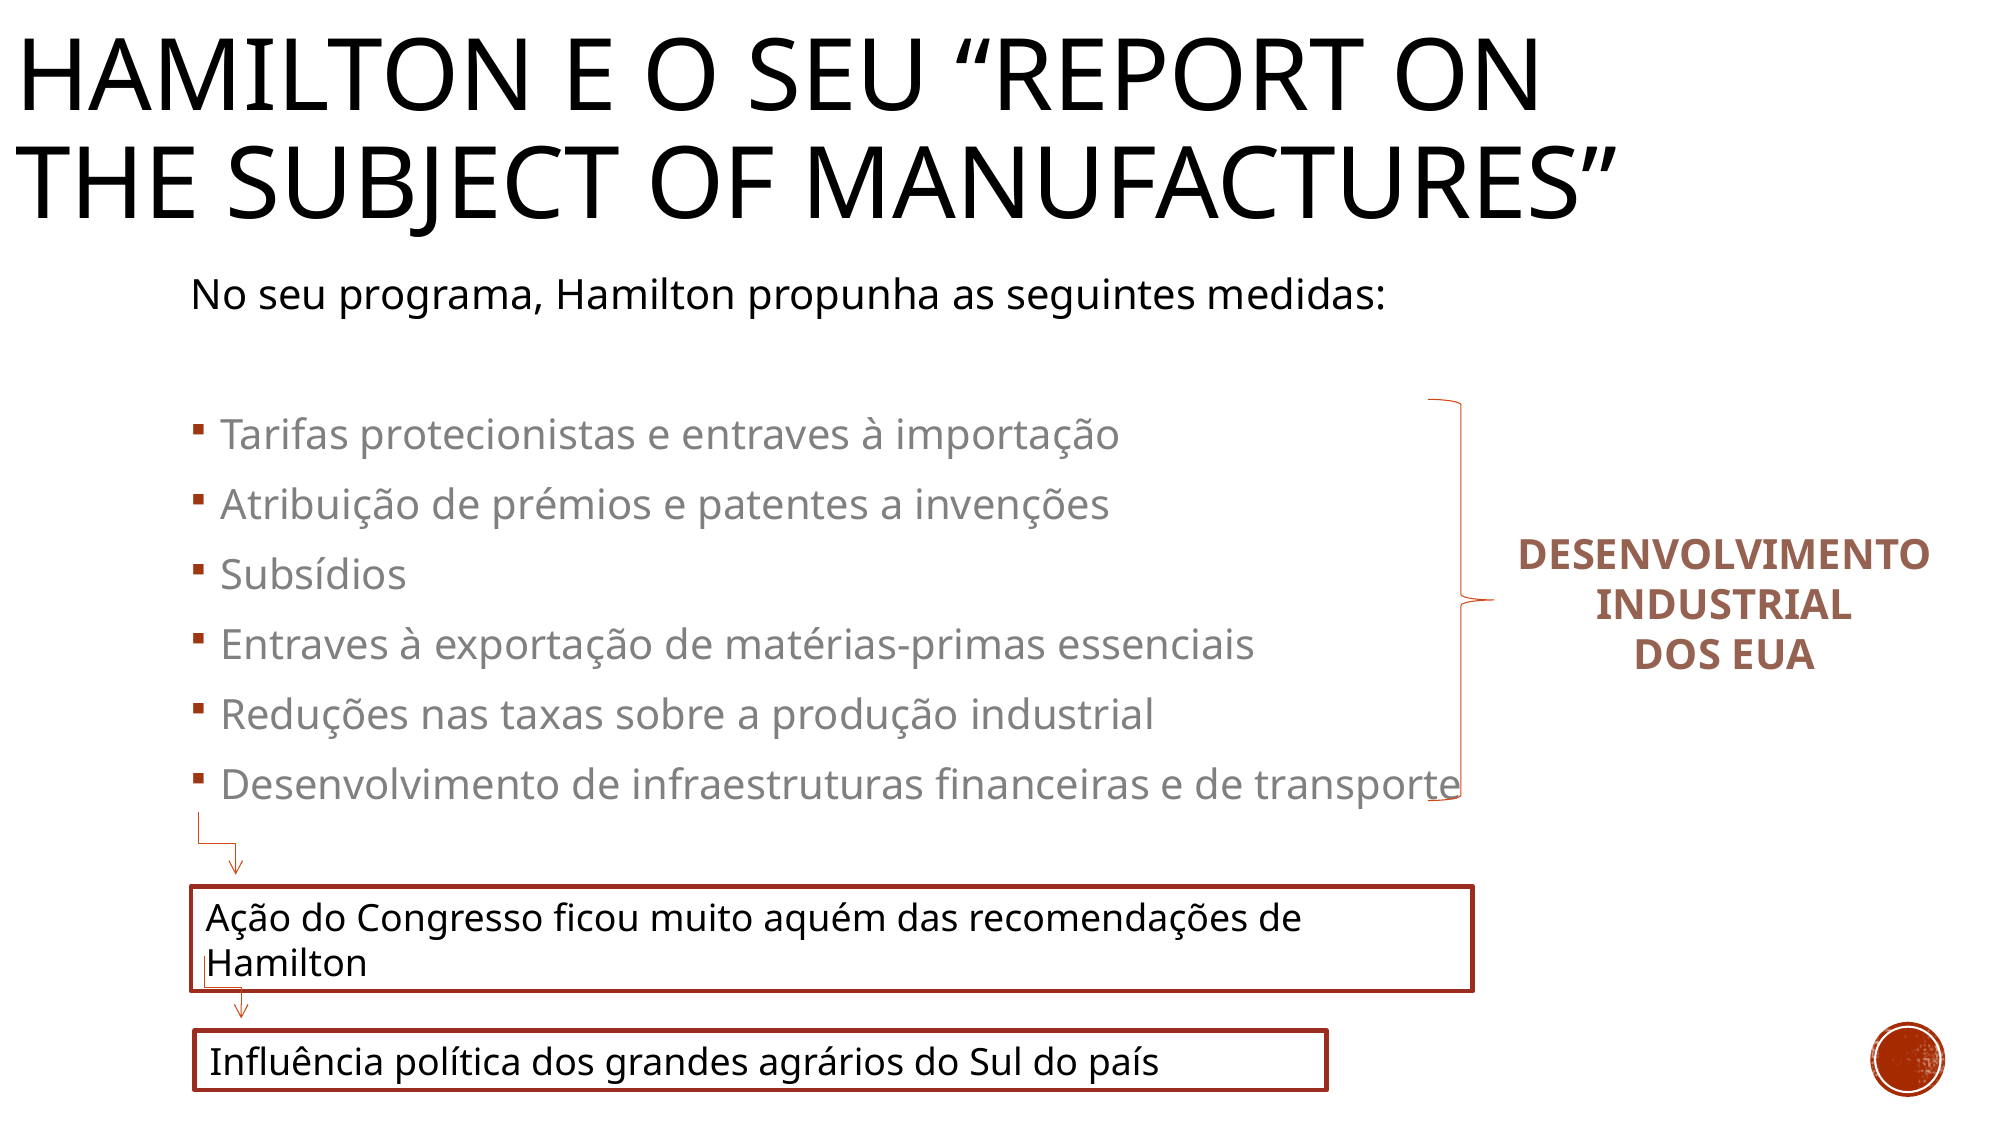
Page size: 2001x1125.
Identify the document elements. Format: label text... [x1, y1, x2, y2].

text_box DESENVOLVIMENTO INDUSTRIAL DOS EUA [1482, 520, 1967, 685]
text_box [188, 827, 246, 860]
text_box Ação do Congresso ficou muito aquém das recomendações de Hamilton [190, 886, 1473, 992]
title Hamilton e o seu “Report on the subject of manufactures” [0, 0, 1650, 264]
text_box [1427, 398, 1482, 802]
text_box Influência política dos grandes agrários do Sul do país [194, 1030, 1327, 1091]
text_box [192, 970, 253, 1004]
list No seu programa, Hamilton propunha as seguintes medidas: Tarifas protecionistas e entraves à importação Atribuição de prémios e patentes a invenções Subsídios Entraves à exportação de matérias-primas essenciais Reduções nas taxas sobre a produção industrial Desenvolvimento de infraestruturas financeiras e de transporte [175, 266, 1826, 931]
